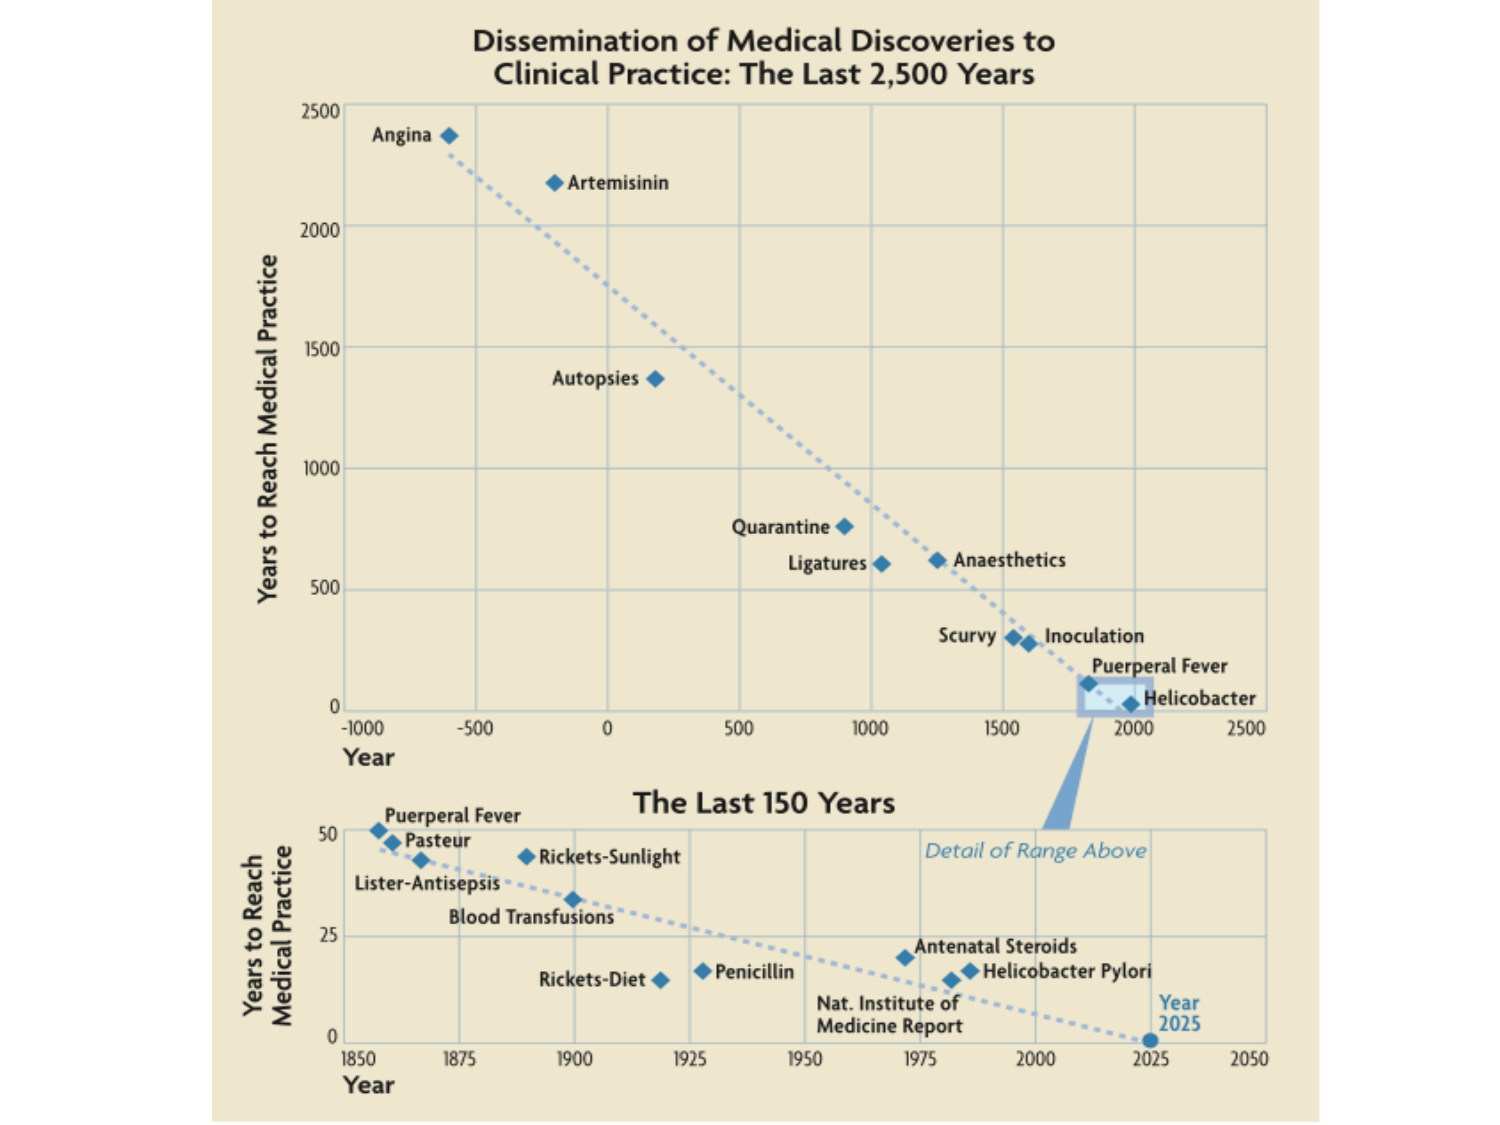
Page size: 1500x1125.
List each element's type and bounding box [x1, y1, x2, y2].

picture [212, 0, 1326, 1125]
